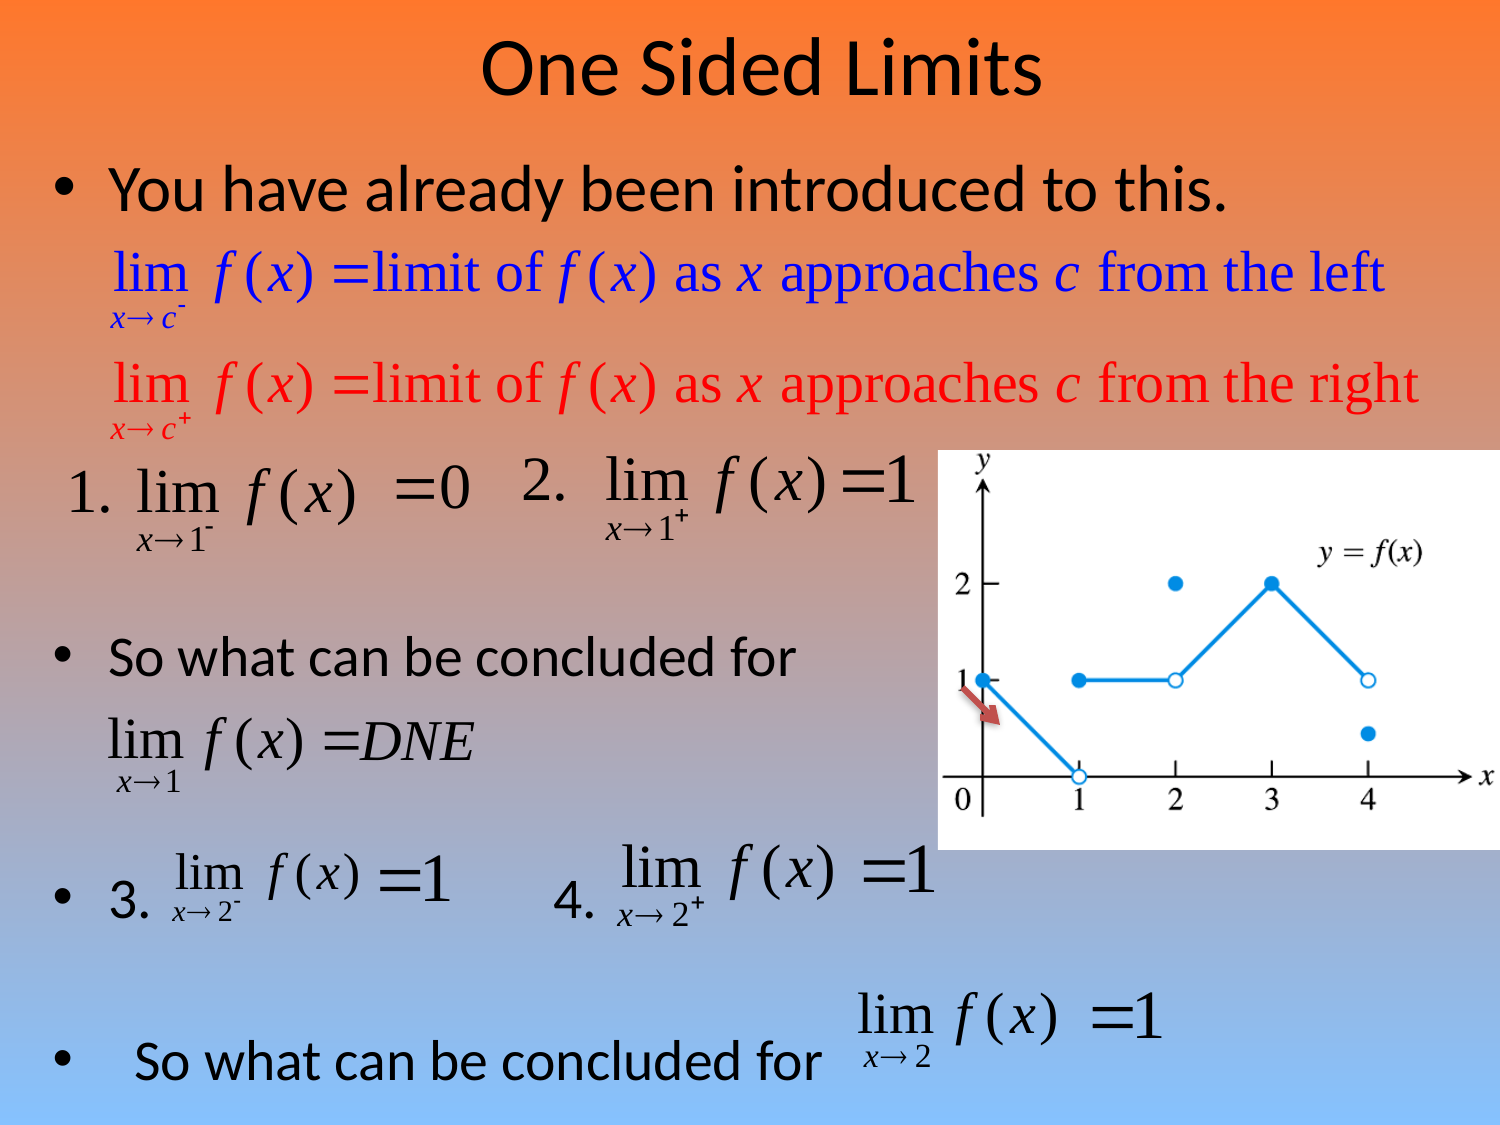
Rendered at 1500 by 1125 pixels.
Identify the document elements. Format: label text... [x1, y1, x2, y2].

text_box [62, 449, 368, 565]
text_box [349, 712, 490, 776]
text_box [845, 827, 947, 905]
picture [937, 449, 1500, 851]
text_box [99, 237, 1430, 451]
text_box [849, 974, 1069, 1078]
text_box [99, 699, 363, 808]
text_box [606, 825, 847, 939]
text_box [1074, 974, 1174, 1051]
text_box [373, 837, 461, 913]
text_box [512, 437, 839, 554]
list You have already been introduced to this. [37, 137, 1475, 450]
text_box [824, 437, 926, 515]
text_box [962, 687, 1001, 726]
title One Sided Limits [87, 0, 1438, 125]
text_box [379, 449, 483, 526]
text_box So what can be concluded for 3. 4. So what can be concluded for [37, 450, 1500, 1100]
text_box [162, 837, 372, 933]
